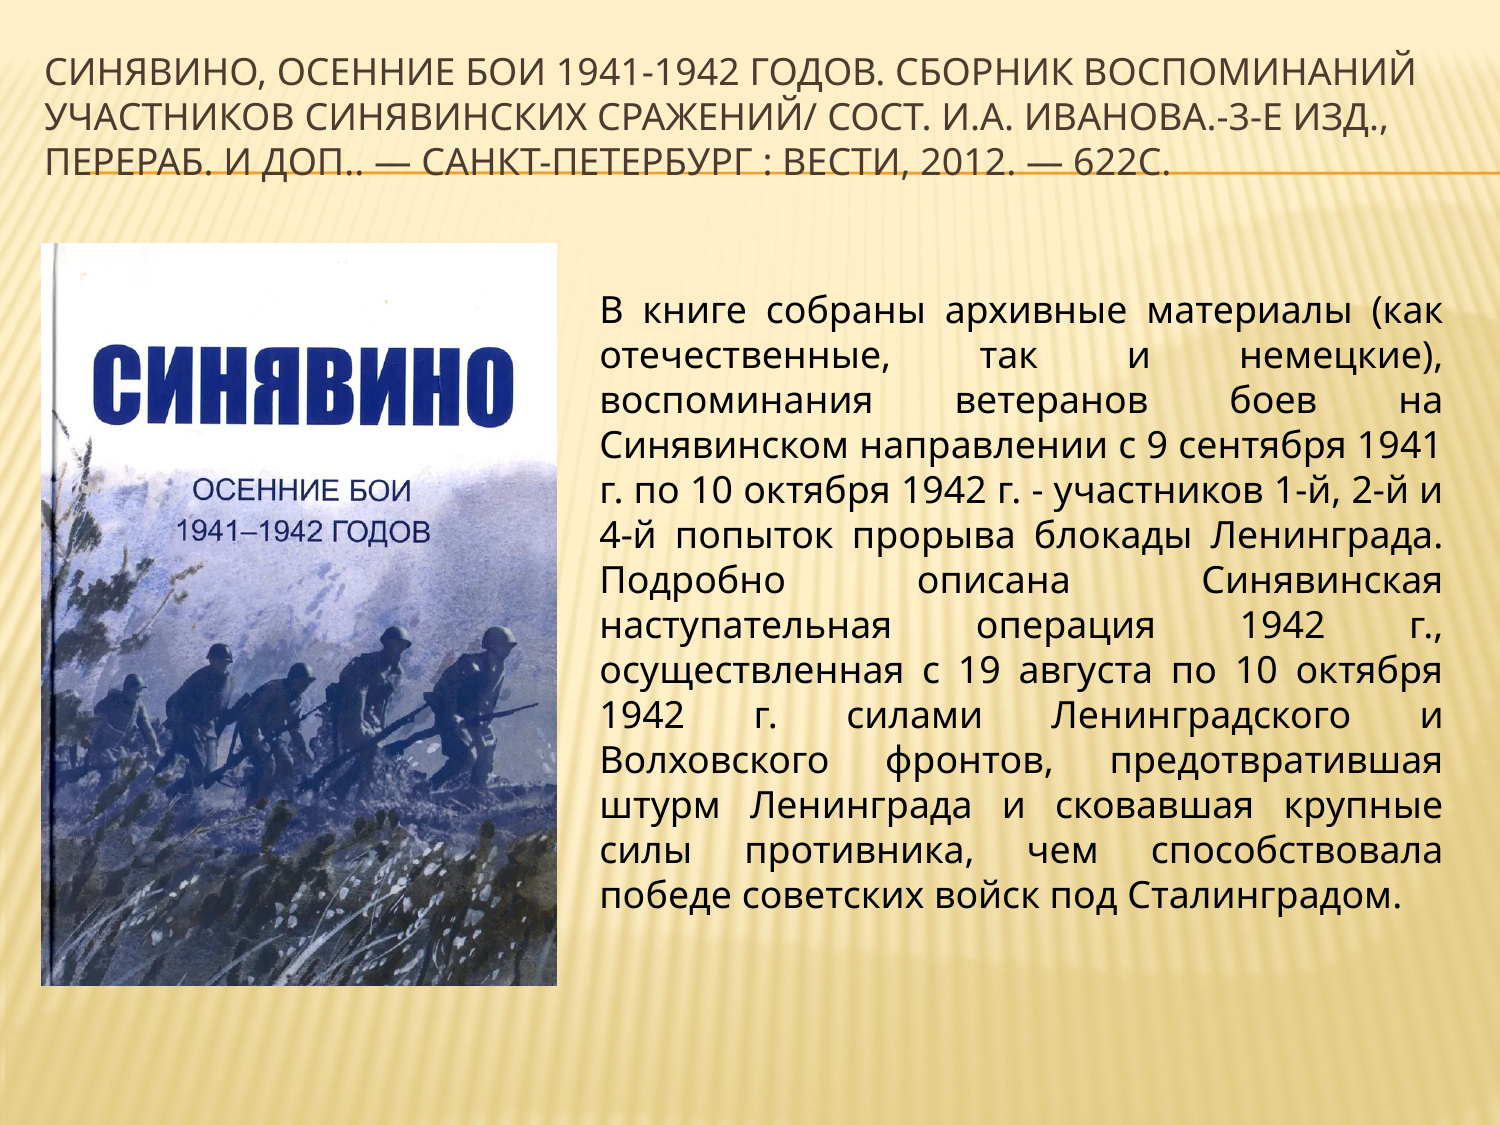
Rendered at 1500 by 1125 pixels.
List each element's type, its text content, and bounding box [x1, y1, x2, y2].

title Синявино, осенние бои 1941-1942 годов. Сборник воспоминаний участников синявинских сражений/ сост. И.А. Иванова.-3-е изд., перераб. и доп.. — Санкт-Петербург : Вести, 2012. — 622с. [29, 19, 1475, 213]
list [40, 243, 557, 987]
text_box В книге собраны архивные материалы (как отечественные, так и немецкие), воспоминания ветеранов боев на Синявинском направлении с 9 сентября 1941 г. по 10 октября 1942 г. - участников 1-й, 2-й и 4-й попыток прорыва блокады Ленинграда. Подробно описана Синявинская наступательная операция 1942 г., осуществленная с 19 августа по 10 октября 1942 г. силами Ленинградского и Волховского фронтов, предотвратившая штурм Ленинграда и сковавшая крупные силы противника, чем способствовала победе советских войск под Сталинградом. [584, 278, 1459, 924]
